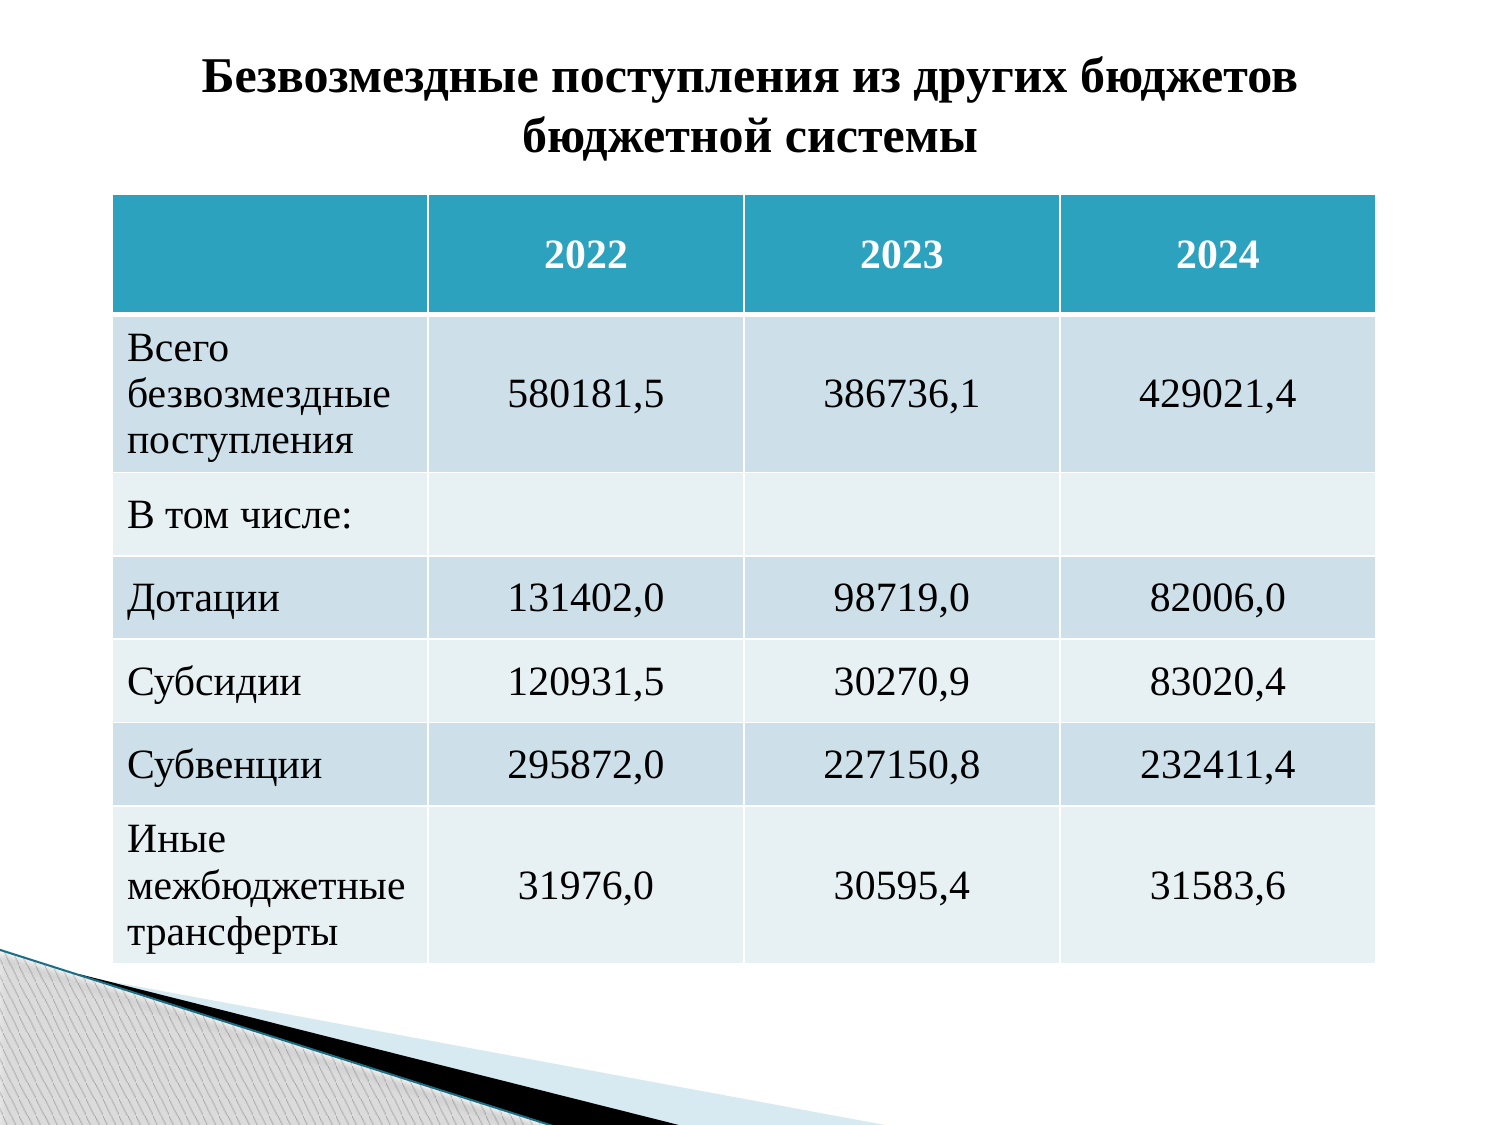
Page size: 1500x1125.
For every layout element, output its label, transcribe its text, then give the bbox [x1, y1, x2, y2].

table_cell Иные межбюджетные трансферты [113, 807, 427, 963]
table_cell В том числе: [113, 473, 427, 555]
table_cell 82006,0 [1061, 557, 1375, 638]
table_cell Субсидии [113, 640, 427, 722]
table_cell 98719,0 [745, 557, 1059, 638]
table_cell 131402,0 [429, 557, 743, 638]
table_cell 30270,9 [745, 640, 1059, 722]
table_cell 31583,6 [1061, 807, 1375, 963]
title Безвозмездные поступления из других бюджетов бюджетной системы [75, 45, 1425, 161]
table_cell 227150,8 [745, 723, 1059, 805]
table_header 2022 [429, 195, 743, 312]
table_header [113, 195, 427, 312]
table_cell [1061, 473, 1375, 555]
table_cell 295872,0 [429, 723, 743, 805]
table_cell 31976,0 [429, 807, 743, 963]
table_cell Дотации [113, 557, 427, 638]
table_cell 30595,4 [745, 807, 1059, 963]
table_cell 232411,4 [1061, 723, 1375, 805]
table_cell Всего безвозмездные поступления [113, 317, 427, 472]
table_cell Субвенции [113, 723, 427, 805]
table_cell [745, 473, 1059, 555]
table_cell 120931,5 [429, 640, 743, 722]
table_cell 429021,4 [1061, 317, 1375, 472]
table_header 2024 [1061, 195, 1375, 312]
table_cell [429, 473, 743, 555]
table_cell 580181,5 [429, 317, 743, 472]
table_cell 83020,4 [1061, 640, 1375, 722]
table_header 2023 [745, 195, 1059, 312]
table_cell 386736,1 [745, 317, 1059, 472]
